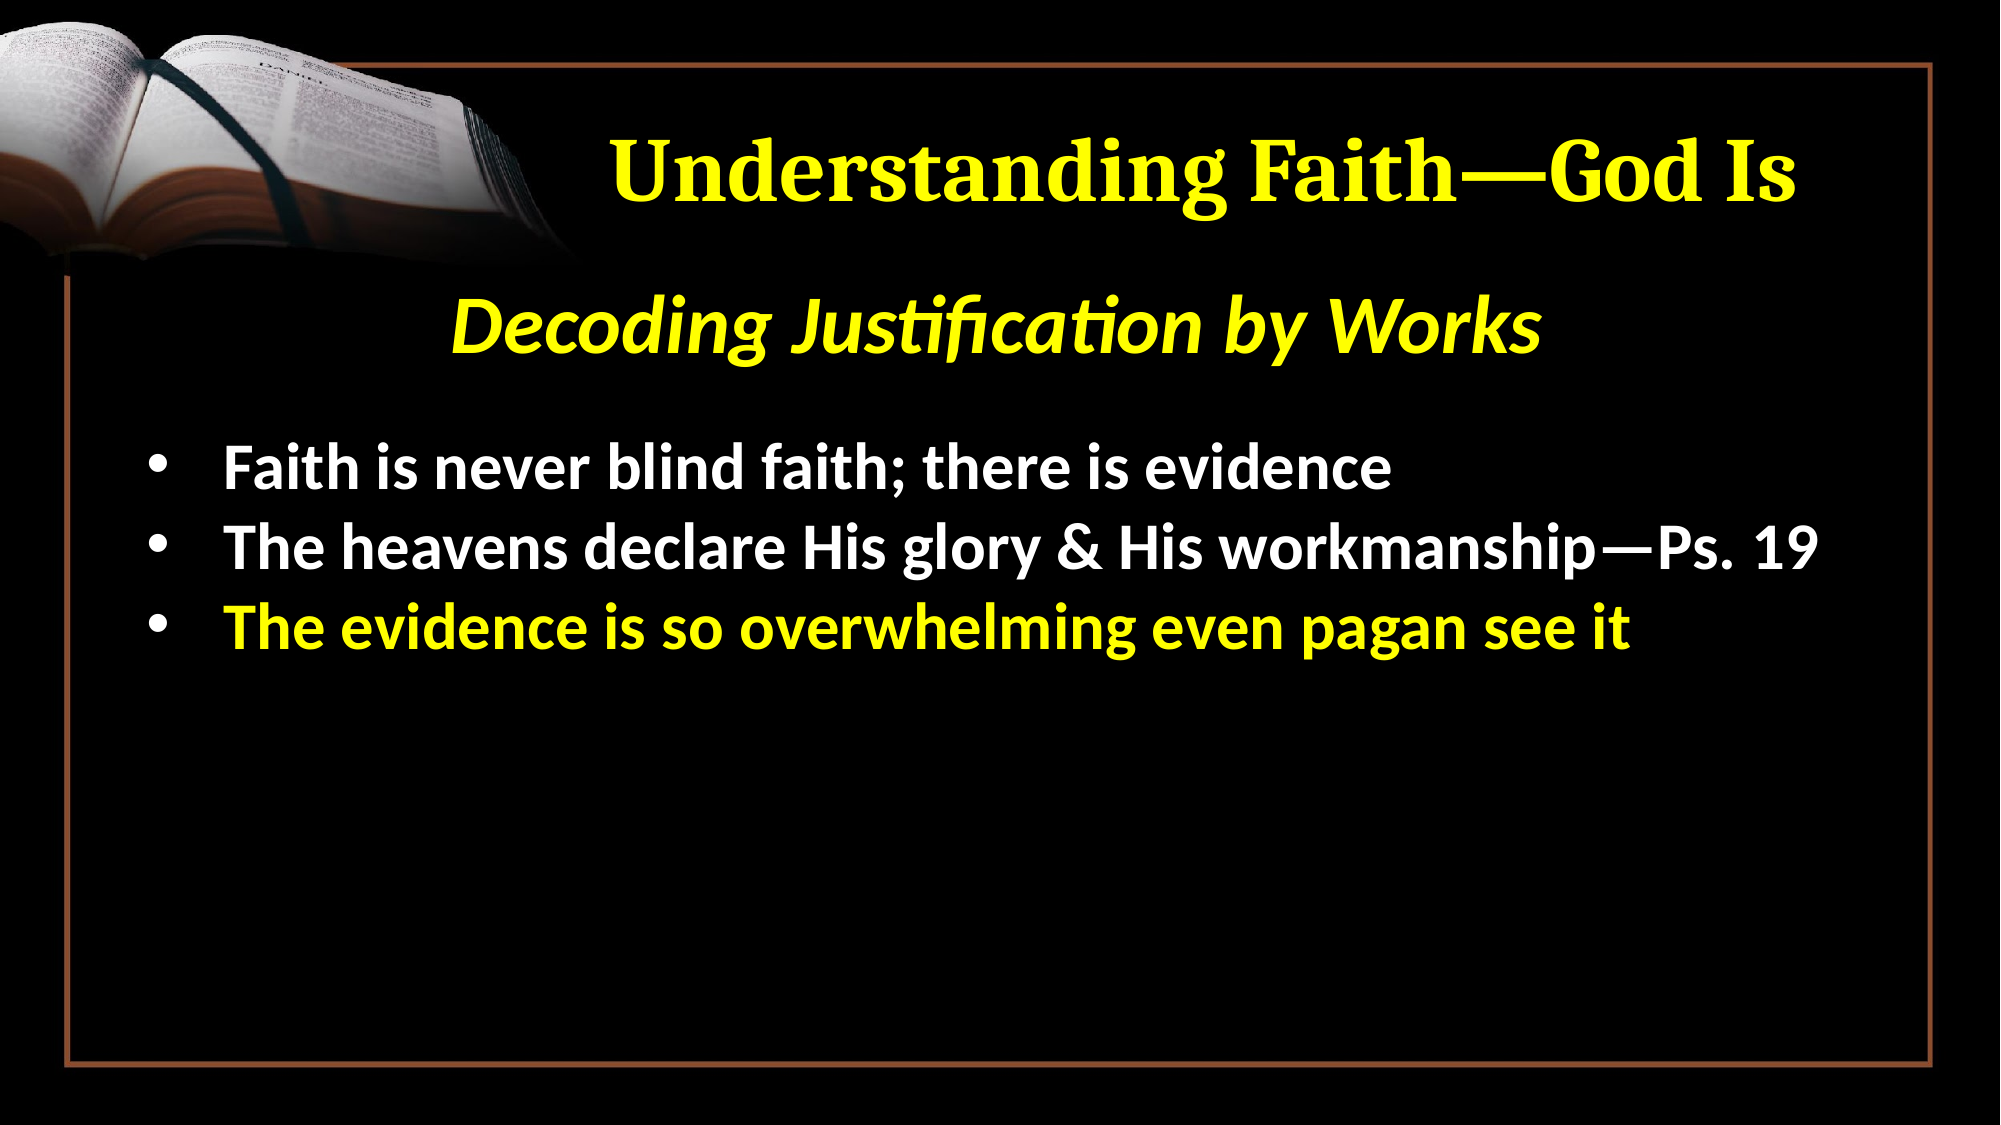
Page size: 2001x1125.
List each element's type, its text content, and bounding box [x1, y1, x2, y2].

picture [0, 0, 2000, 1125]
title Understanding Faith—God Is [488, 50, 1940, 294]
text_box Decoding Justification by Works Faith is never blind faith; there is evidence The heavens declare His glory & His workmanship—Ps. 19 The evidence is so overwhelming even pagan see it [131, 262, 1863, 740]
